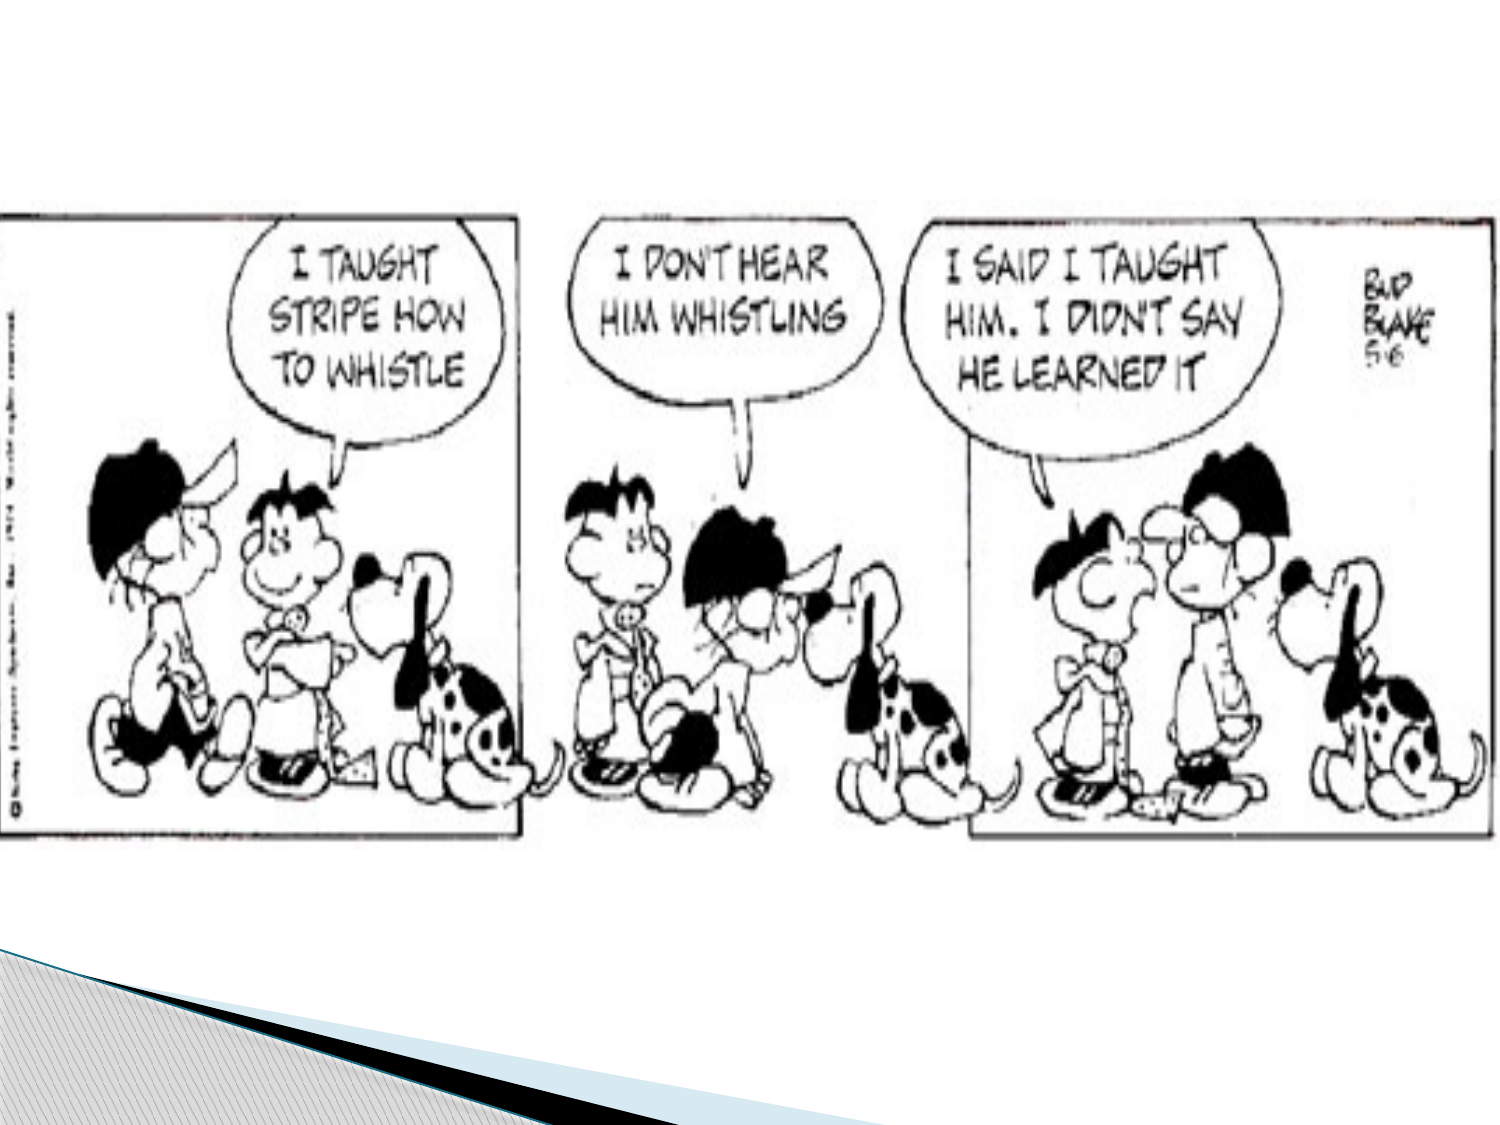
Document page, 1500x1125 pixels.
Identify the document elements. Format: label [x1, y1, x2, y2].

picture [0, 199, 1500, 851]
